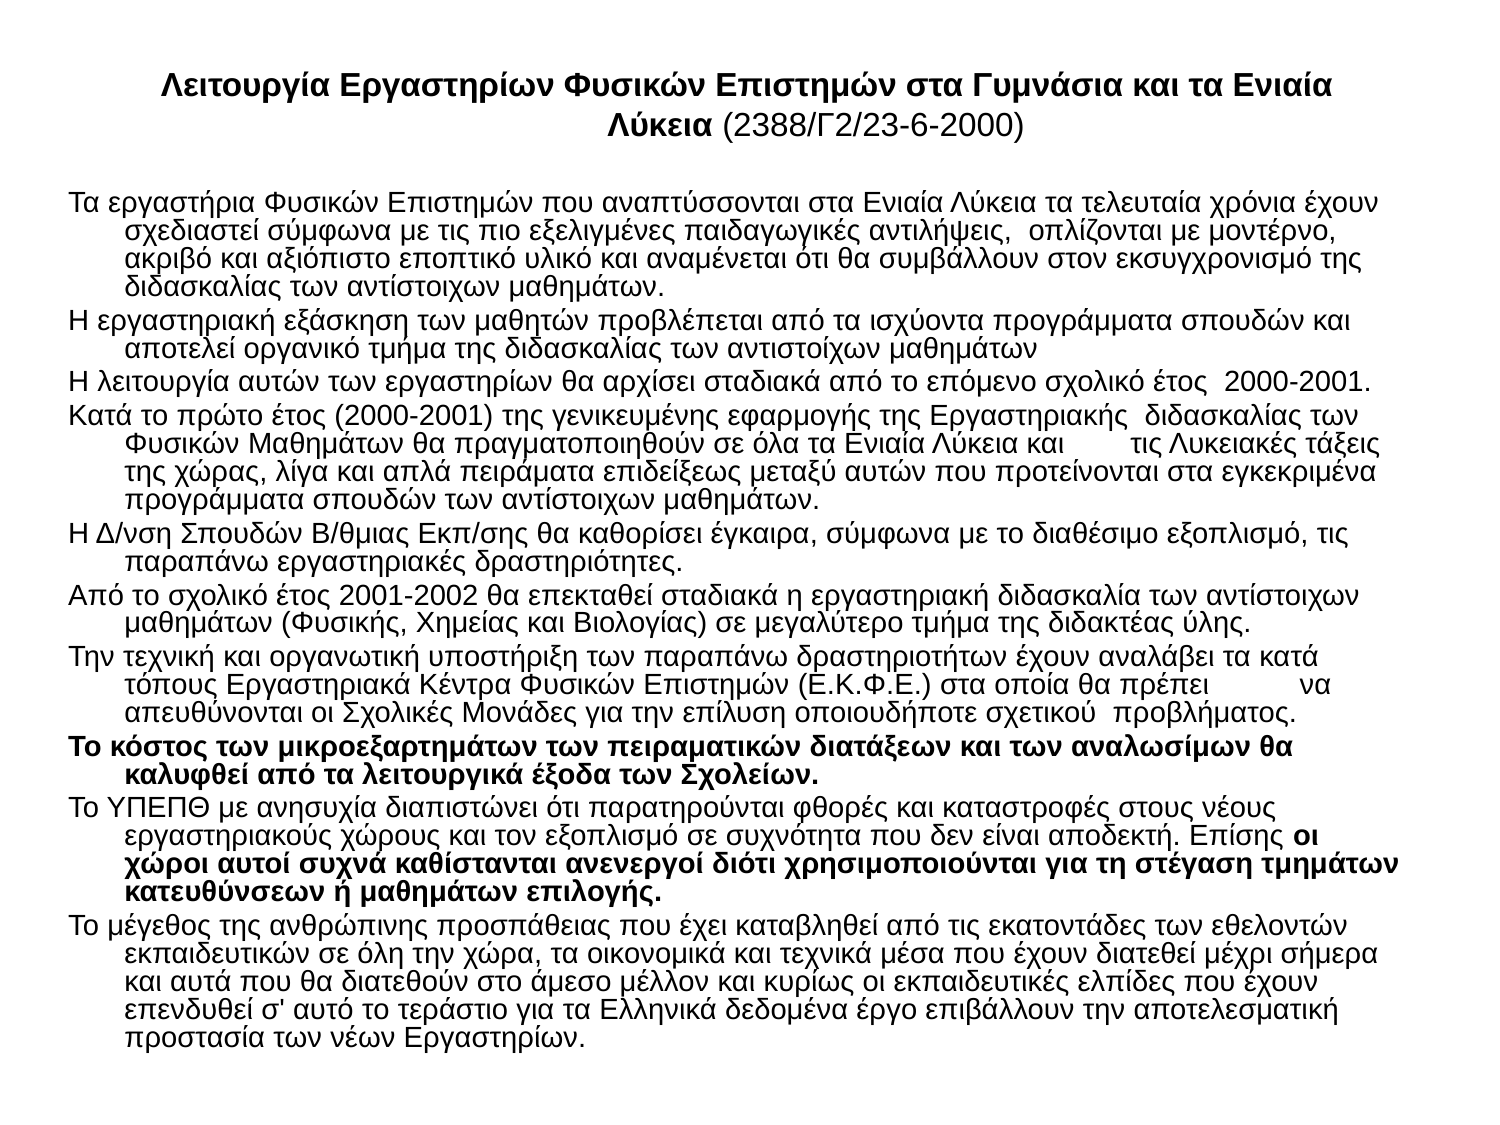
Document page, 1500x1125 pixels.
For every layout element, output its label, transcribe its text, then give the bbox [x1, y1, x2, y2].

title Λειτουργία Εργαστηρίων Φυσικών Επιστημών στα Γυμνάσια και τα Ενιαία Λύκεια (2388/Γ2/23-6-2000) [88, 45, 1425, 160]
list Τα εργαστήρια Φυσικών Επιστημών που αναπτύσσονται στα Ενιαία Λύκεια τα τελευταία χρόνια έχουν σχεδιαστεί σύμφωνα με τις πιο εξελιγμένες παιδαγωγικές αντιλήψεις, οπλίζονται με μοντέρνο, ακριβό και αξιόπιστο εποπτικό υλικό και αναμένεται ότι θα συμβάλλουν στον εκσυγχρονισμό της διδασκαλίας των αντίστοιχων μαθημάτων. Η εργαστηριακή εξάσκηση των μαθητών προβλέπεται από τα ισχύοντα προγράμματα σπουδών και αποτελεί οργανικό τμήμα της διδασκαλίας των αντιστοίχων μαθημάτων Η λειτουργία αυτών των εργαστηρίων θα αρχίσει σταδιακά από το επόμενο σχολικό έτος 2000-2001. Κατά το πρώτο έτος (2000-2001) της γενικευμένης εφαρμογής της Εργαστηριακής διδασκαλίας των Φυσικών Μαθημάτων θα πραγματοποιηθούν σε όλα τα Ενιαία Λύκεια και τις Λυκειακές τάξεις της χώρας, λίγα και απλά πειράματα επιδείξεως μεταξύ αυτών που προτείνονται στα εγκεκριμένα προγράμματα σπουδών των αντίστοιχων μαθημάτων. Η Δ/νση Σπουδών Β/θμιας Εκπ/σης θα καθορίσει έγκαιρα, σύμφωνα με το διαθέσιμο εξοπλισμό, τις παραπάνω εργαστηριακές δραστηριότητες. Από το σχολικό έτος 2001-2002 θα επεκταθεί σταδιακά η εργαστηριακή διδασκαλία των αντίστοιχων μαθημάτων (Φυσικής, Χημείας και Βιολογίας) σε μεγαλύτερο τμήμα της διδακτέας ύλης. Την τεχνική και οργανωτική υποστήριξη των παραπάνω δραστηριοτήτων έχουν αναλάβει τα κατά τόπους Εργαστηριακά Κέντρα Φυσικών Επιστημών (Ε.Κ.Φ.Ε.) στα οποία θα πρέπει να απευθύνονται οι Σχολικές Μονάδες για την επίλυση οποιουδήποτε σχετικού προβλήματος. Το κόστος των μικροεξαρτημάτων των πειραματικών διατάξεων και των αναλωσίμων θα καλυφθεί από τα λειτουργικά έξοδα των Σχολείων. Το ΥΠΕΠΘ με ανησυχία διαπιστώνει ότι παρατηρούνται φθορές και καταστροφές στους νέους εργαστηριακούς χώρους και τον εξοπλισμό σε συχνότητα που δεν είναι αποδεκτή. Επίσης οι χώροι αυτοί συχνά καθίστανται ανενεργοί διότι χρησιμοποιούνται για τη στέγαση τμημάτων κατευθύνσεων ή μαθημάτων επιλογής. Το μέγεθος της ανθρώπινης προσπάθειας που έχει καταβληθεί από τις εκατοντάδες των εθελοντών εκπαιδευτικών σε όλη την χώρα, τα οικονομικά και τεχνικά μέσα που έχουν διατεθεί μέχρι σήμερα και αυτά που θα διατεθούν στο άμεσο μέλλον και κυρίως οι εκπαιδευτικές ελπίδες που έχουν επενδυθεί σ' αυτό το τεράστιο για τα Ελληνικά δεδομένα έργο επιβάλλουν την αποτελεσματική προστασία των νέων Εργαστηρίων. [53, 160, 1425, 1071]
